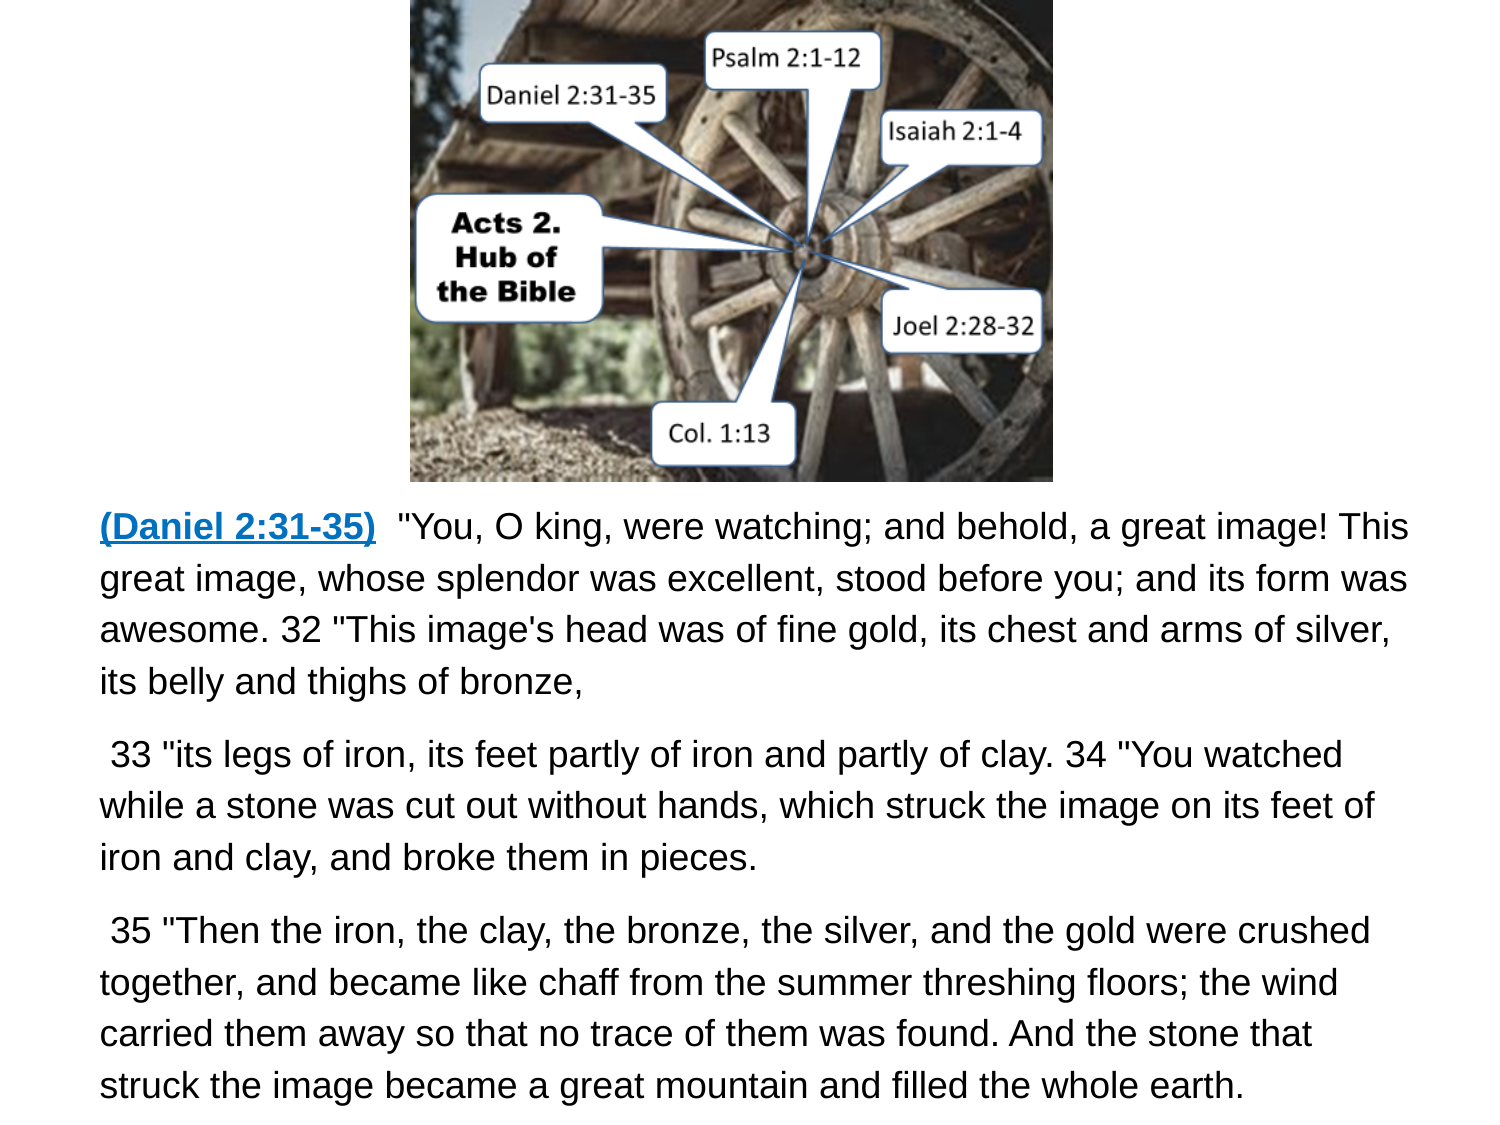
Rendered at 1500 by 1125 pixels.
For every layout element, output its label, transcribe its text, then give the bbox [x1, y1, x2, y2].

text_box (Daniel 2:31-35) "You, O king, were watching; and behold, a great image! This great image, whose splendor was excellent, stood before you; and its form was awesome. 32 "This image's head was of fine gold, its chest and arms of silver, its belly and thighs of bronze, 33 "its legs of iron, its feet partly of iron and partly of clay. 34 "You watched while a stone was cut out without hands, which struck the image on its feet of iron and clay, and broke them in pieces. 35 "Then the iron, the clay, the bronze, the silver, and the gold were crushed together, and became like chaff from the summer threshing floors; the wind carried them away so that no trace of them was found. And the stone that struck the image became a great mountain and filled the whole earth. [84, 487, 1425, 1114]
picture [409, 0, 1053, 483]
